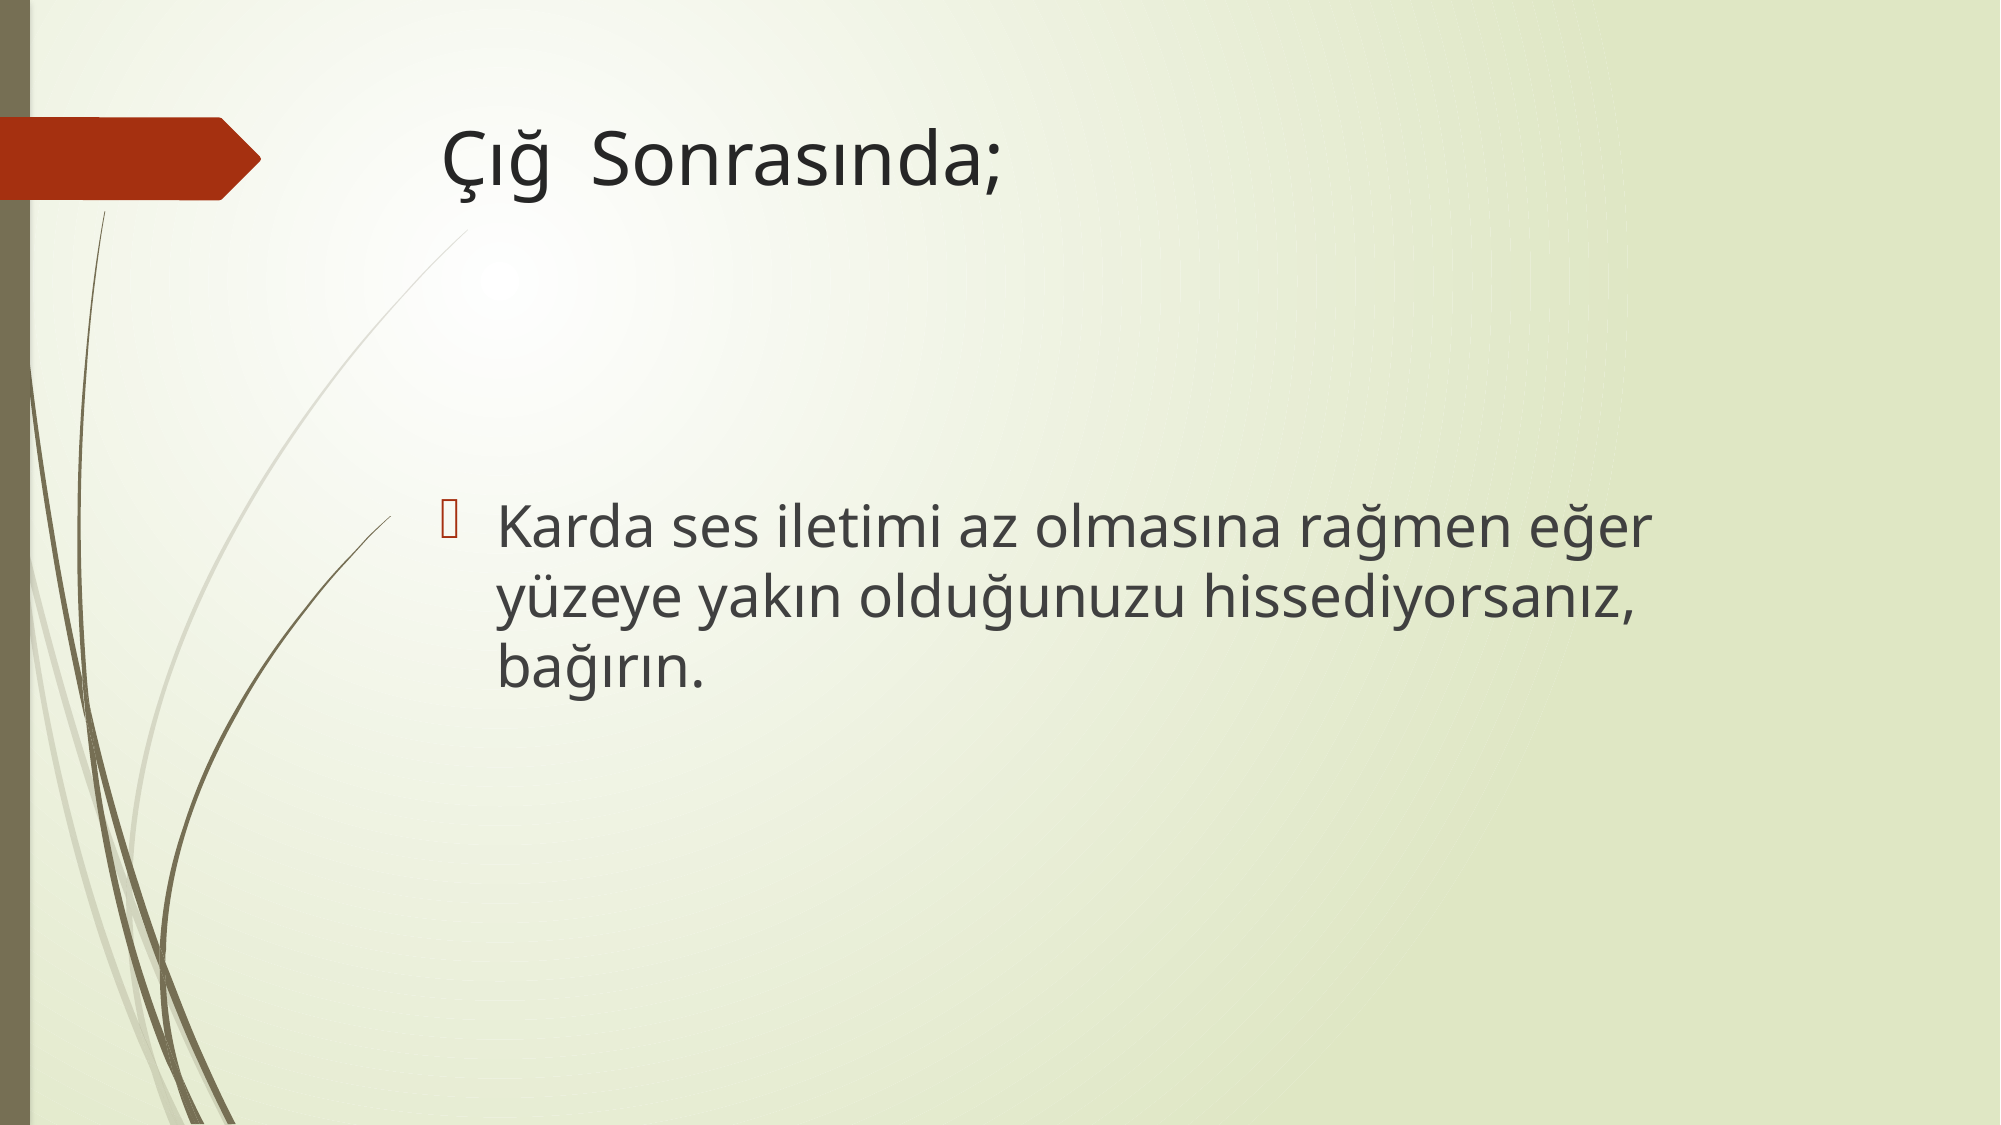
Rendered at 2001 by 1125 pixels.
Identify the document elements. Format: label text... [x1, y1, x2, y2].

list Karda ses iletimi az olmasına rağmen eğer yüzeye yakın olduğunuzu hissediyorsanız, bağırın. [424, 350, 1888, 970]
title Çığ Sonrasında; [425, 102, 1888, 313]
